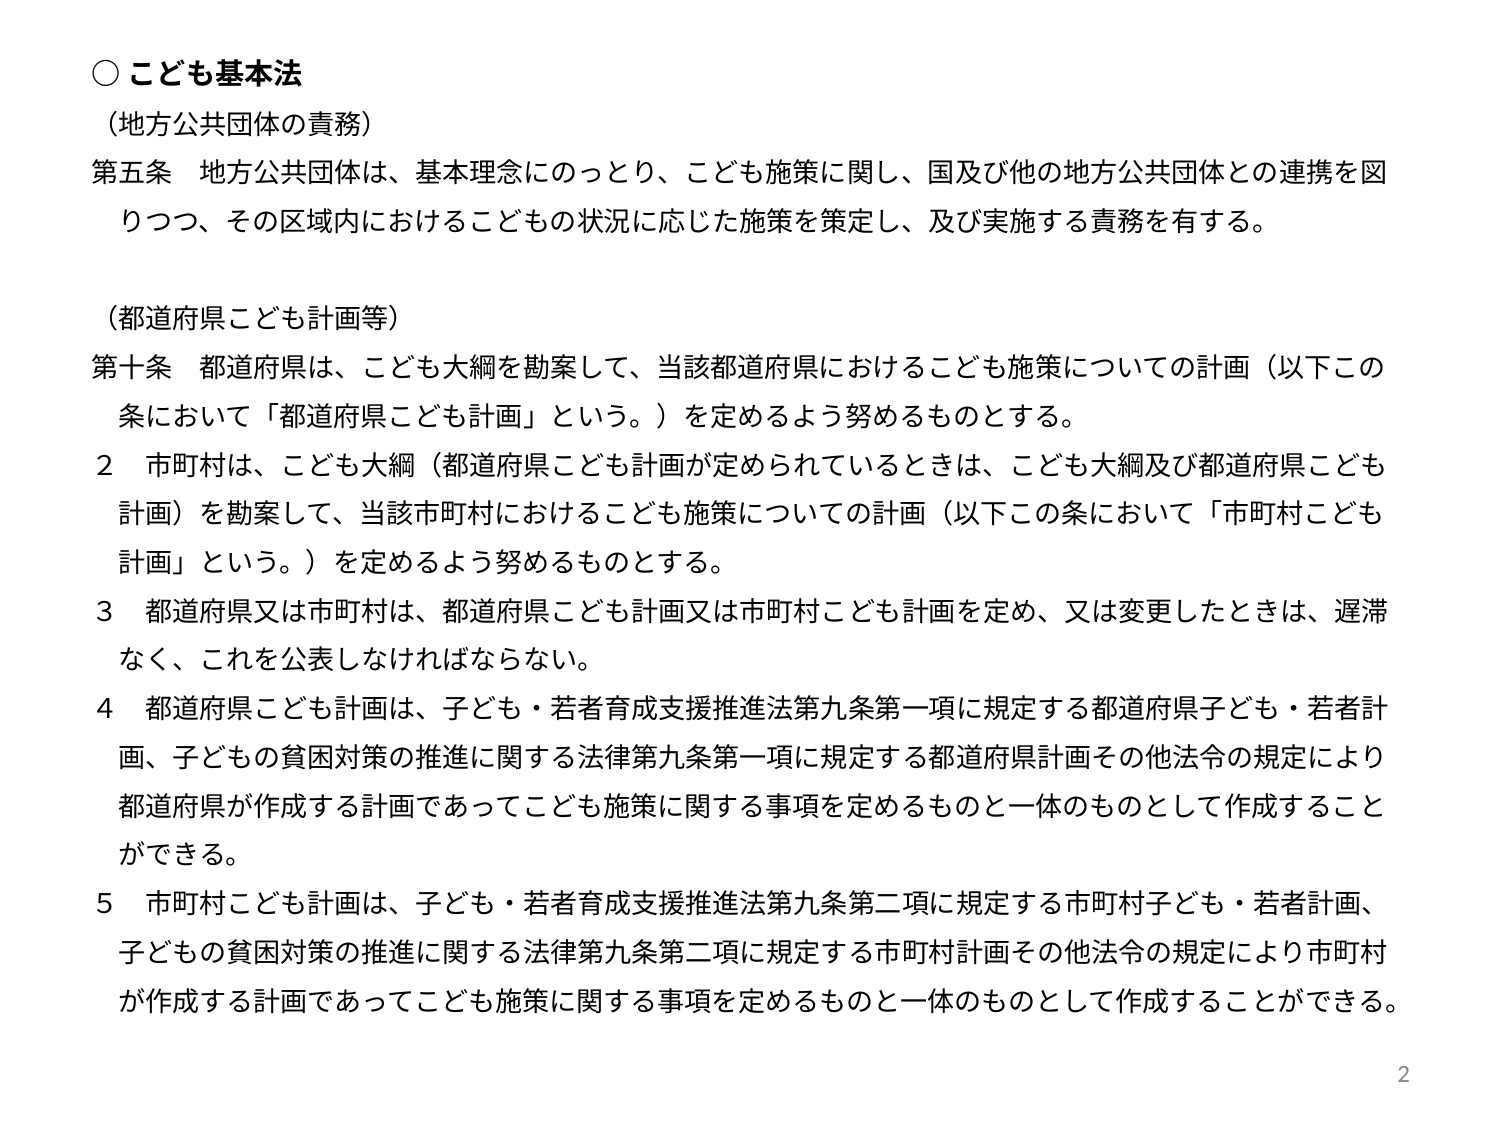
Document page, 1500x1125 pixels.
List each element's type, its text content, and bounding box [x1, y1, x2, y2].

text_box ○こども基本法 （地方公共団体の責務） 第五条 地方公共団体は、基本理念にのっとり、こども施策に関し、国及び他の地方公共団体との連携を図 りつつ、その区域内におけるこどもの状況に応じた施策を策定し、及び実施する責務を有する。 （都道府県こども計画等） 第十条 都道府県は、こども大綱を勘案して、当該都道府県におけるこども施策についての計画（以下この 条において「都道府県こども計画」という。）を定めるよう努めるものとする。 ２ 市町村は、こども大綱（都道府県こども計画が定められているときは、こども大綱及び都道府県こども 計画）を勘案して、当該市町村におけるこども施策についての計画（以下この条において「市町村こども 計画」という。）を定めるよう努めるものとする。 ３ 都道府県又は市町村は、都道府県こども計画又は市町村こども計画を定め、又は変更したときは、遅滞 なく、これを公表しなければならない。 ４ 都道府県こども計画は、子ども・若者育成支援推進法第九条第一項に規定する都道府県子ども・若者計 画、子どもの貧困対策の推進に関する法律第九条第一項に規定する都道府県計画その他法令の規定により 都道府県が作成する計画であってこども施策に関する事項を定めるものと一体のものとして作成すること ができる。 ５ 市町村こども計画は、子ども・若者育成支援推進法第九条第二項に規定する市町村子ども・若者計画、 子どもの貧困対策の推進に関する法律第九条第二項に規定する市町村計画その他法令の規定により市町村 が作成する計画であってこども施策に関する事項を定めるものと一体のものとして作成することができる。 [76, 31, 1412, 1024]
slide_number 2 [1074, 1042, 1425, 1103]
